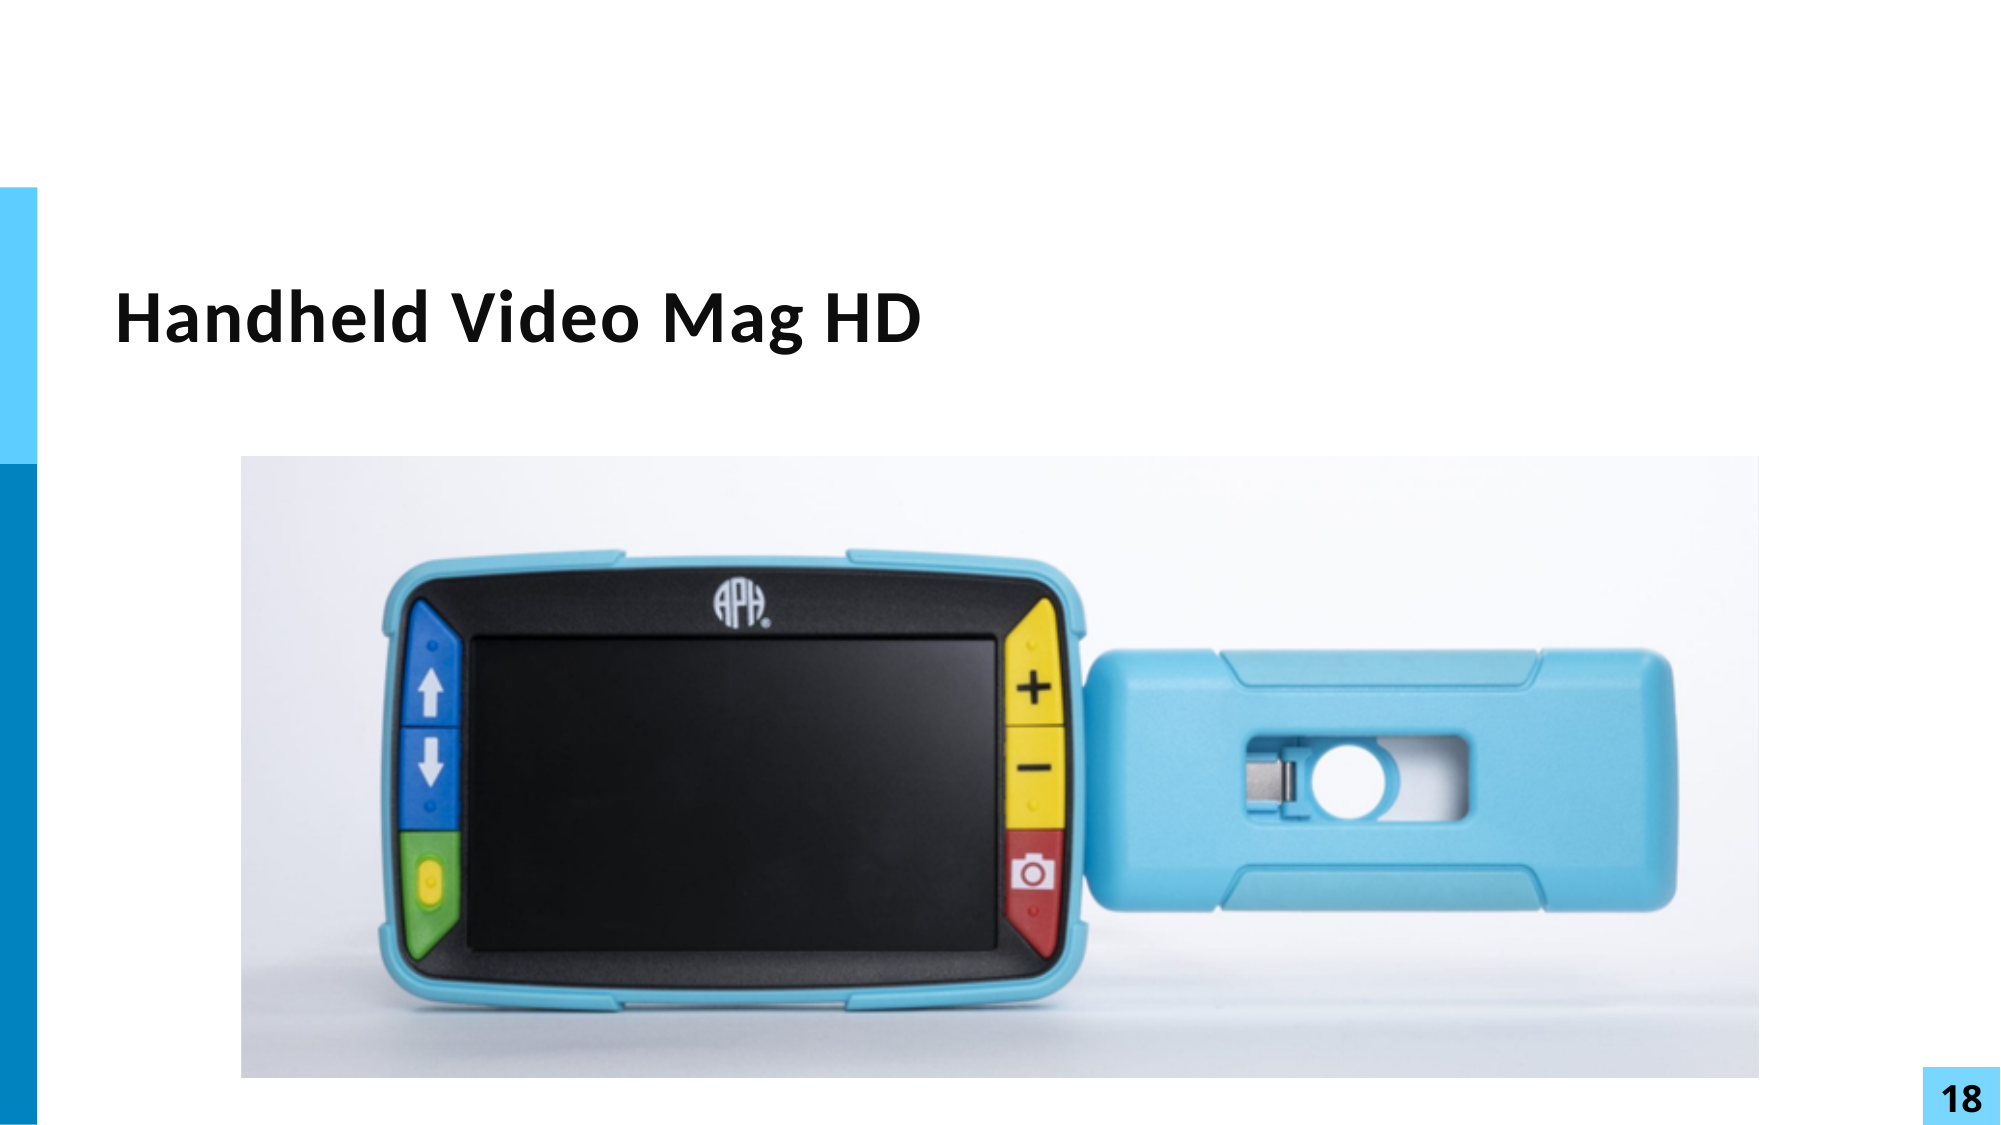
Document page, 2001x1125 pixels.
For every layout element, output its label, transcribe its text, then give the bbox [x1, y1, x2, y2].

picture [241, 455, 1759, 1078]
title Handheld Video Mag HD [100, 197, 1902, 446]
